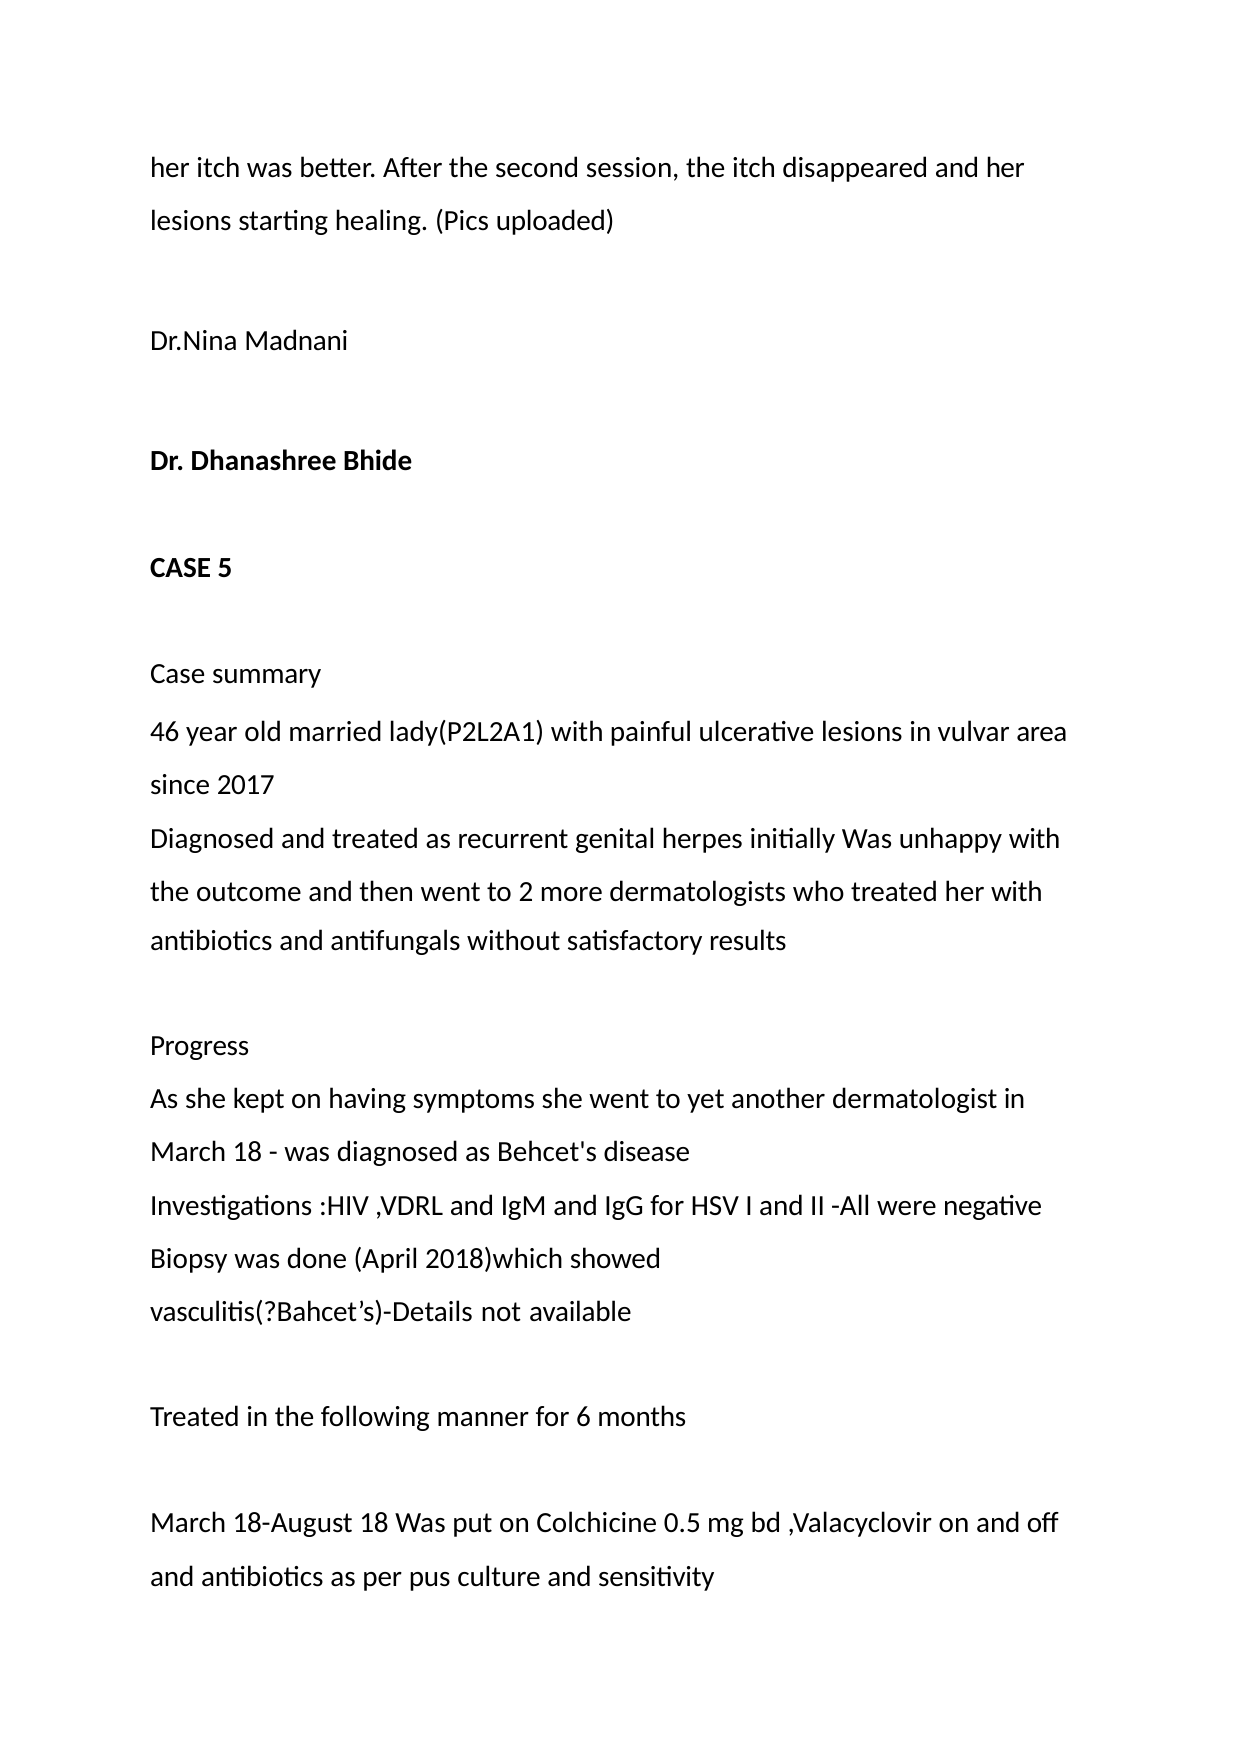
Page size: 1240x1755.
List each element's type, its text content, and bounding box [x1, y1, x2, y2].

text_box her itch was better. After the second session, the itch disappeared and her lesions starting healing. (Pics uploaded) Dr.Nina Madnani Dr. Dhanashree Bhide CASE 5 Case summary 46 year old married lady(P2L2A1) with painful ulcerative lesions in vulvar area since 2017 Diagnosed and treated as recurrent genital herpes initially Was unhappy with the outcome and then went to 2 more dermatologists who treated her with antibiotics and antifungals without satisfactory results Progress As she kept on having symptoms she went to yet another dermatologist in March 18 - was diagnosed as Behcet's disease Investigations :HIV ,VDRL and IgM and IgG for HSV I and II -All were negative Biopsy was done (April 2018)which showed vasculitis(?Bahcet’s)-Details not available Treated in the following manner for 6 months March 18-August 18 Was put on Colchicine 0.5 mg bd ,Valacyclovir on and off and antibiotics as per pus culture and sensitivity [147, 128, 1074, 1592]
